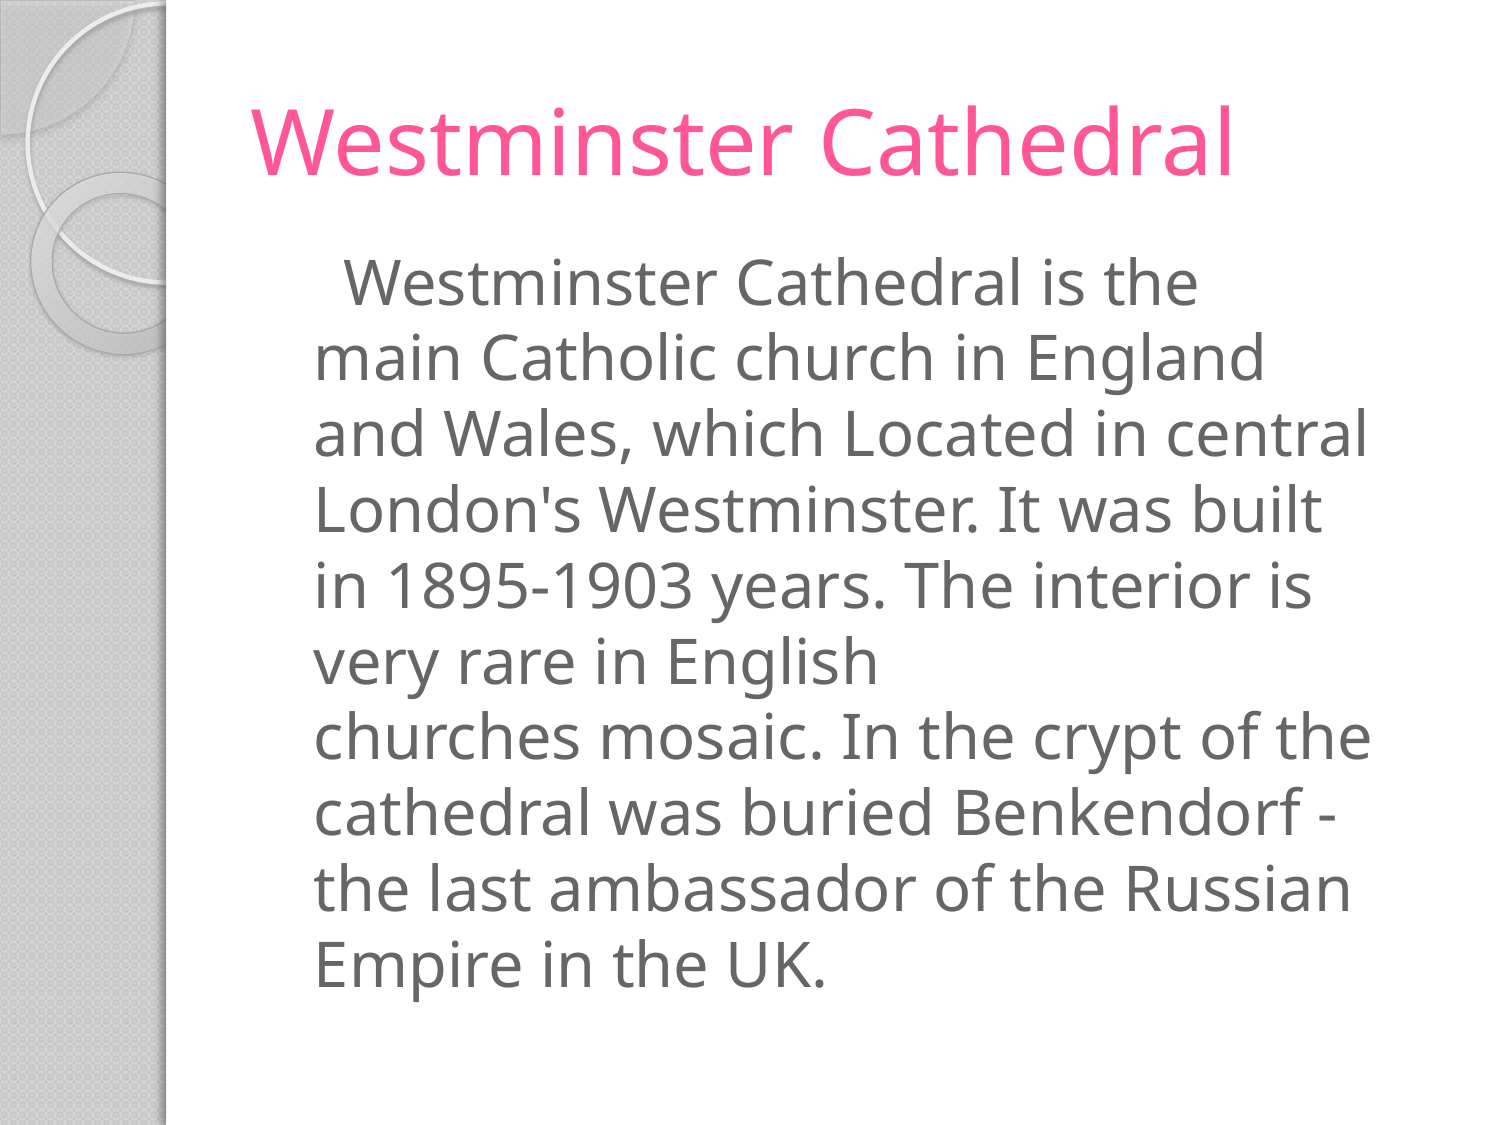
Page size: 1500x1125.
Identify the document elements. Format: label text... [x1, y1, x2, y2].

list Westminster Cathedral is the main Catholic church in England and Wales, which Located in central London's Westminster. It was built in 1895-1903 years. The interior is very rare in English churches mosaic. In the crypt of the cathedral was buried Benkendorf - the last ambassador of the Russian Empire in the UK. [234, 234, 1465, 1022]
title Westminster Cathedral [235, 45, 1466, 233]
